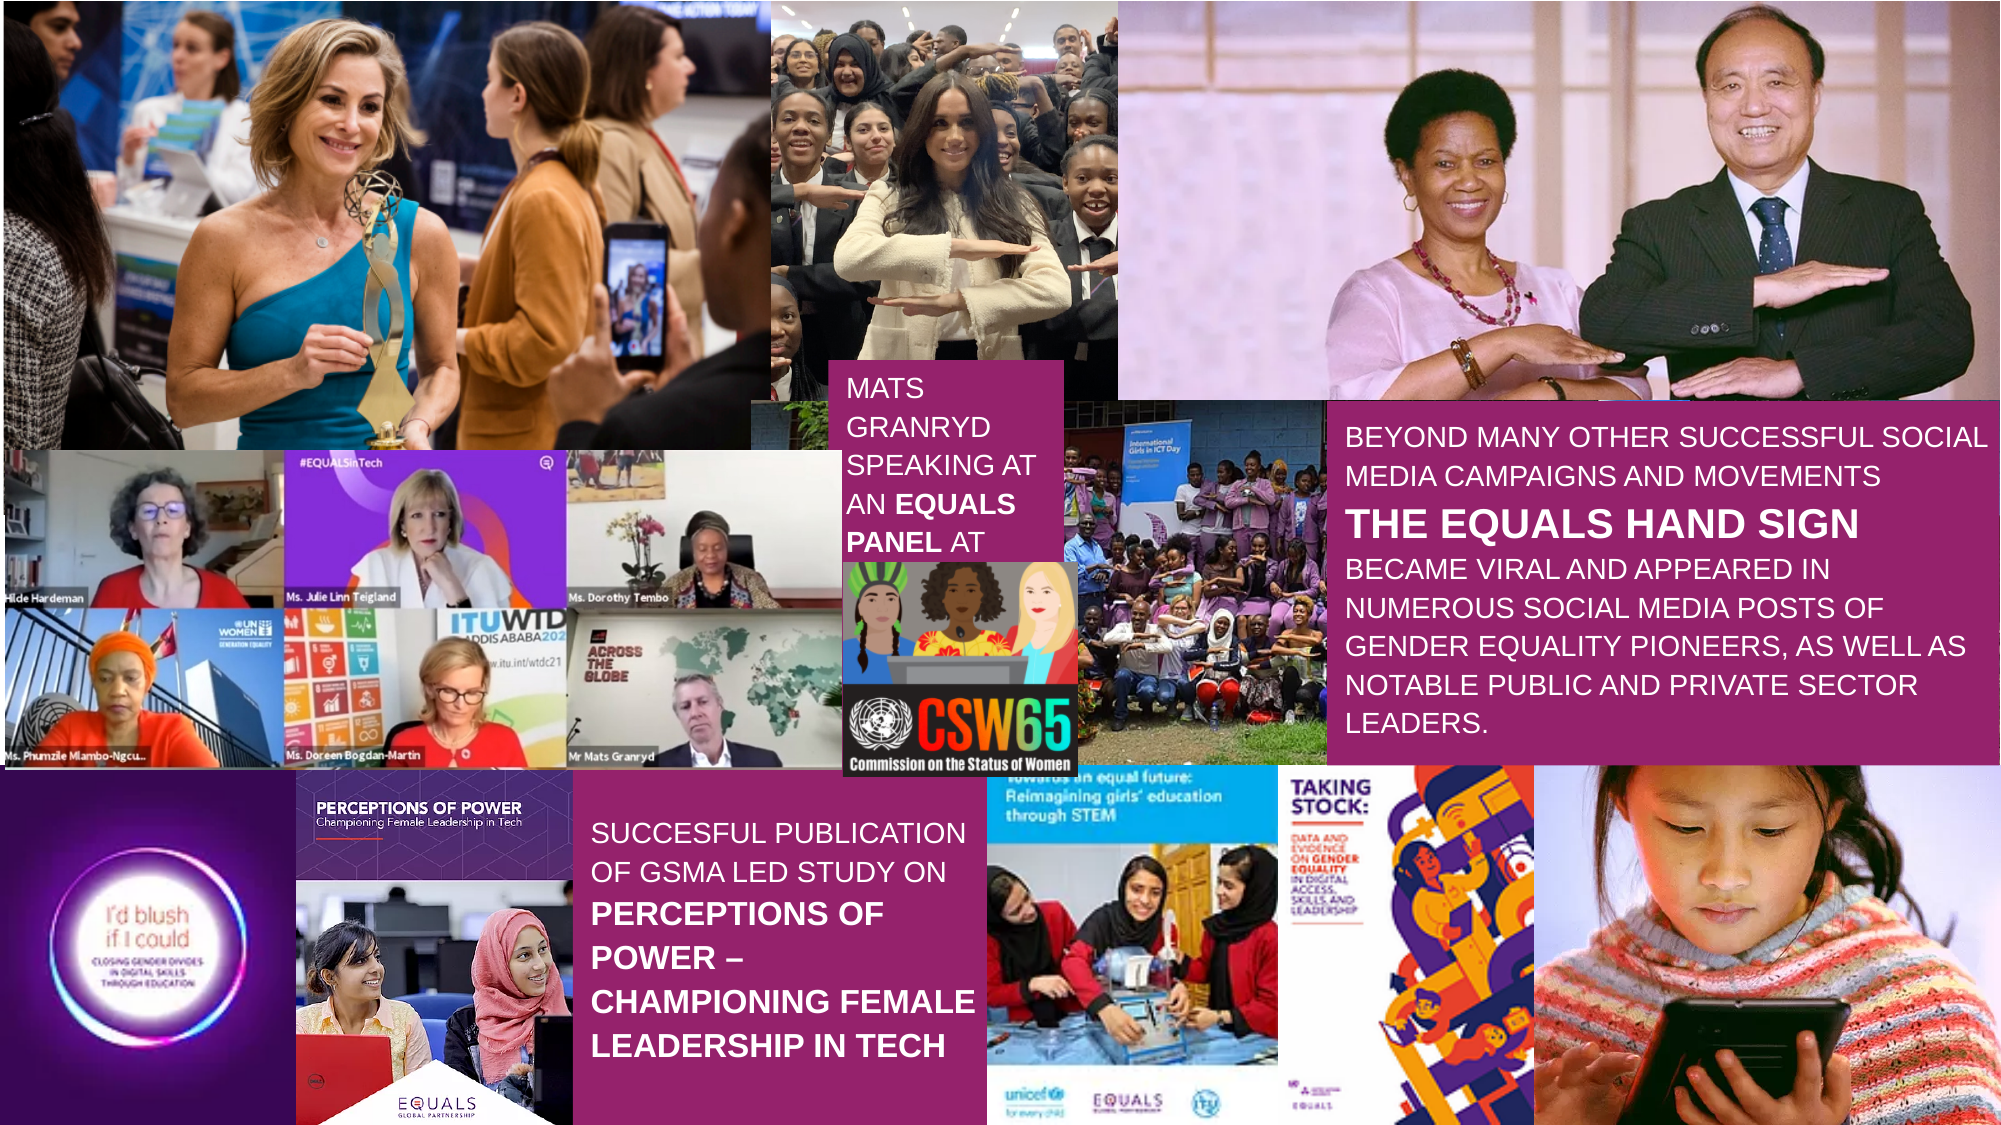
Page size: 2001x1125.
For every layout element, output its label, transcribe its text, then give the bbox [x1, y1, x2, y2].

picture [0, 0, 2001, 1125]
text_box SUCCESFUL PUBLICATION OF GSMA LED STUDY ON PERCEPTIONS OF POWER – CHAMPIONING FEMALE LEADERSHIP IN TECH [575, 770, 983, 1125]
